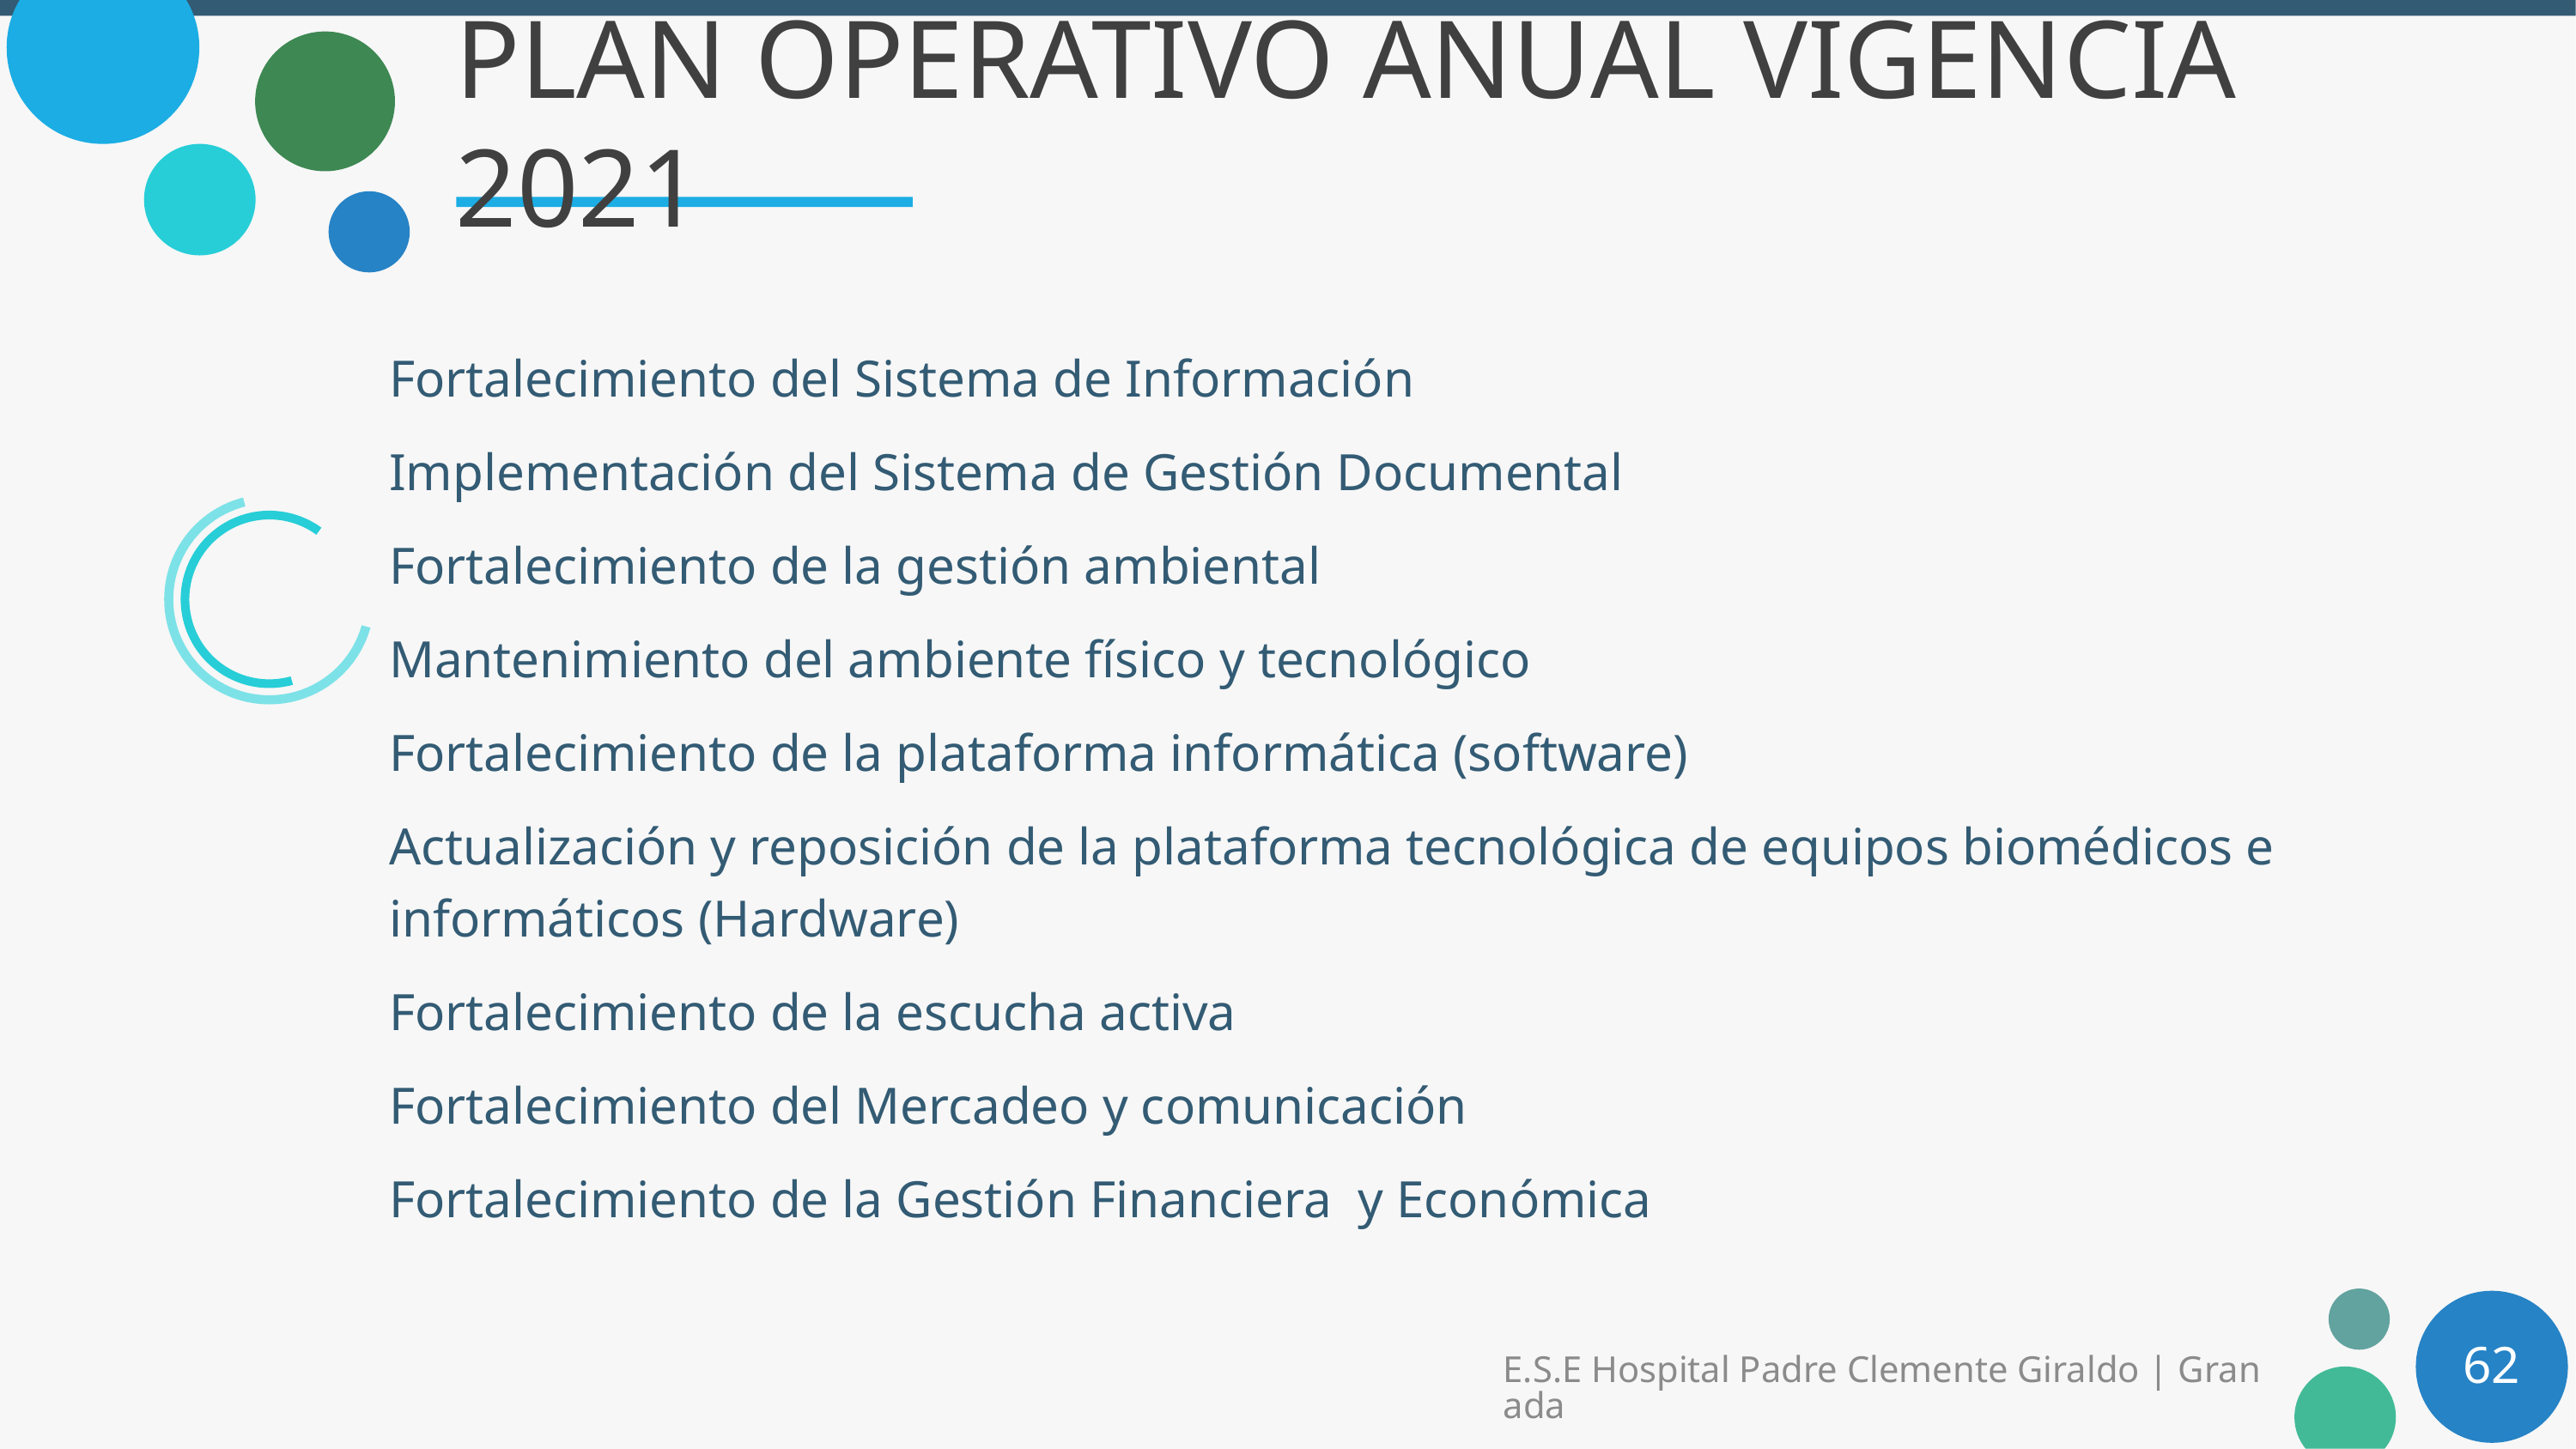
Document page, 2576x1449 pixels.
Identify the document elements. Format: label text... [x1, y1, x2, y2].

slide_number 62 [2415, 1328, 2568, 1406]
title PLAN OPERATIVO ANUAL VIGENCIA 2021 [433, 34, 2454, 204]
footer E.S.E Hospital Padre Clemente Giraldo | Granada [1479, 1332, 2296, 1410]
list Fortalecimiento del Sistema de Información Implementación del Sistema de Gestión Documental Fortalecimiento de la gestión ambiental Mantenimiento del ambiente físico y tecnológico Fortalecimiento de la plataforma informática (software) Actualización y reposición de la plataforma tecnológica de equipos biomédicos e informáticos (Hardware) Fortalecimiento de la escucha activa Fortalecimiento del Mercadeo y comunicación Fortalecimiento de la Gestión Financiera y Económica [366, 323, 2330, 1214]
